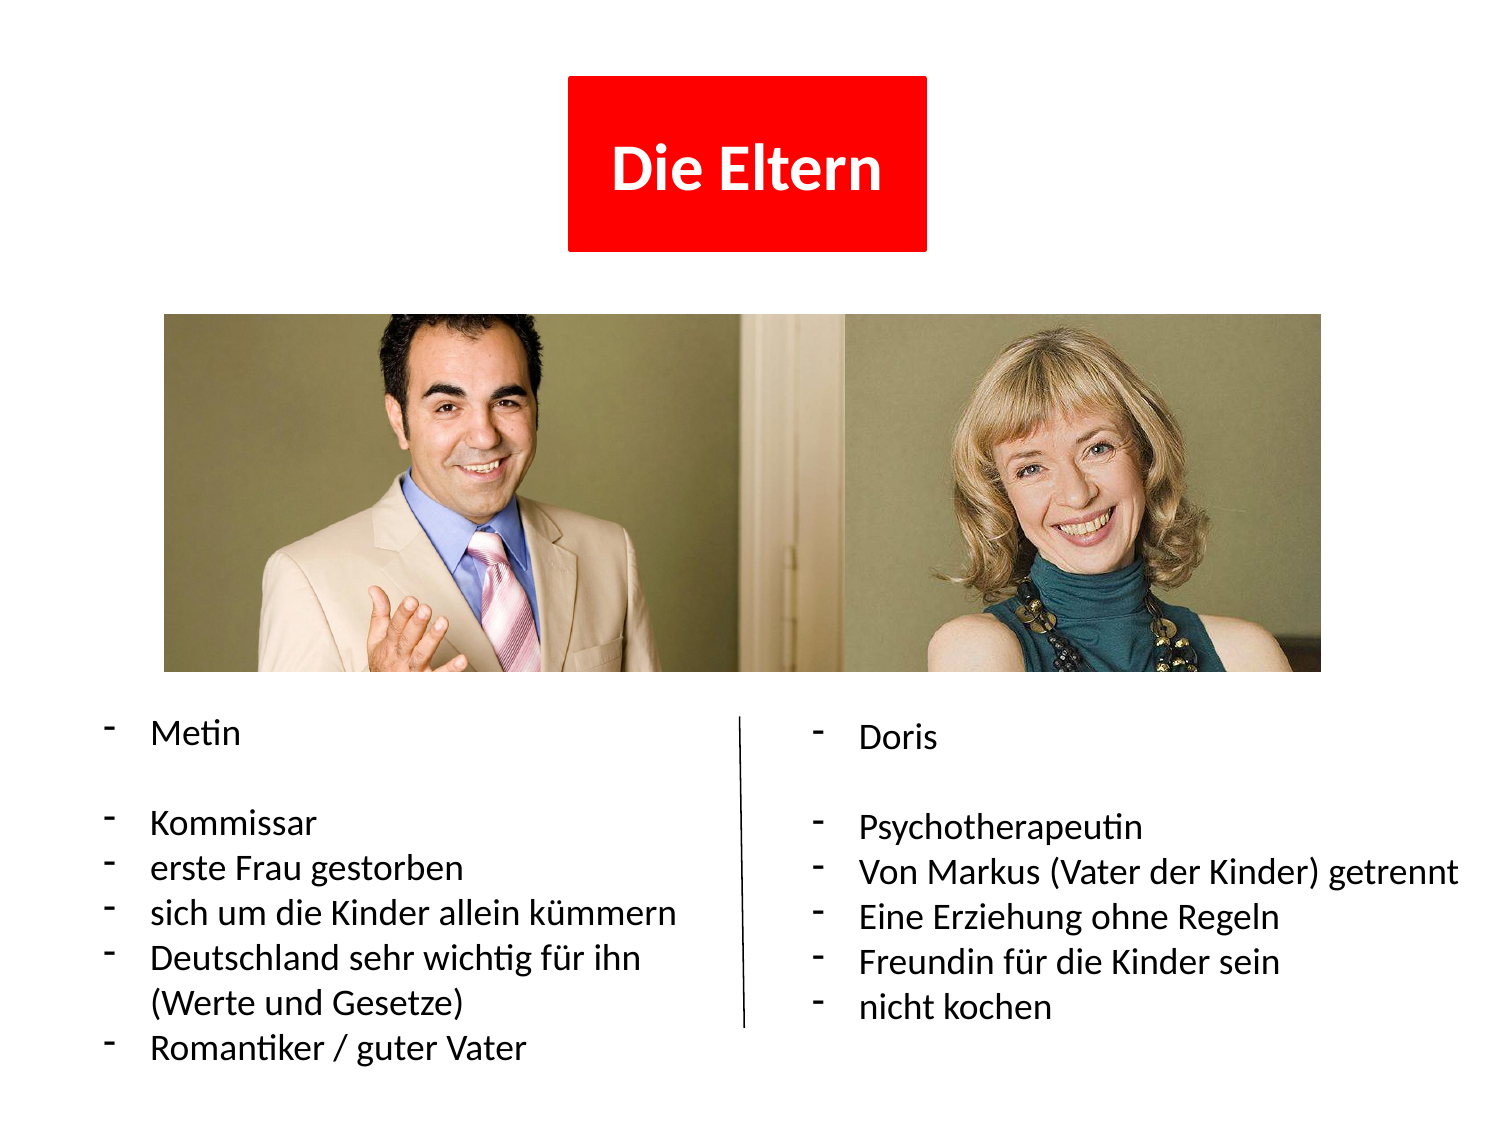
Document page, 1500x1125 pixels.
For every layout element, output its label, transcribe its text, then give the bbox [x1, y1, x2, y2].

text_box Doris Psychotherapeutin Von Markus (Vater der Kinder) getrennt Eine Erziehung ohne Regeln Freundin für die Kinder sein nicht kochen [797, 704, 1483, 1080]
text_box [739, 716, 745, 1029]
text_box Metin Kommissar erste Frau gestorben sich um die Kinder allein kümmern Deutschland sehr wichtig für ihn (Werte und Gesetze) Romantiker / guter Vater [88, 700, 715, 1076]
picture [163, 314, 1322, 672]
text_box Die Eltern [568, 76, 927, 252]
